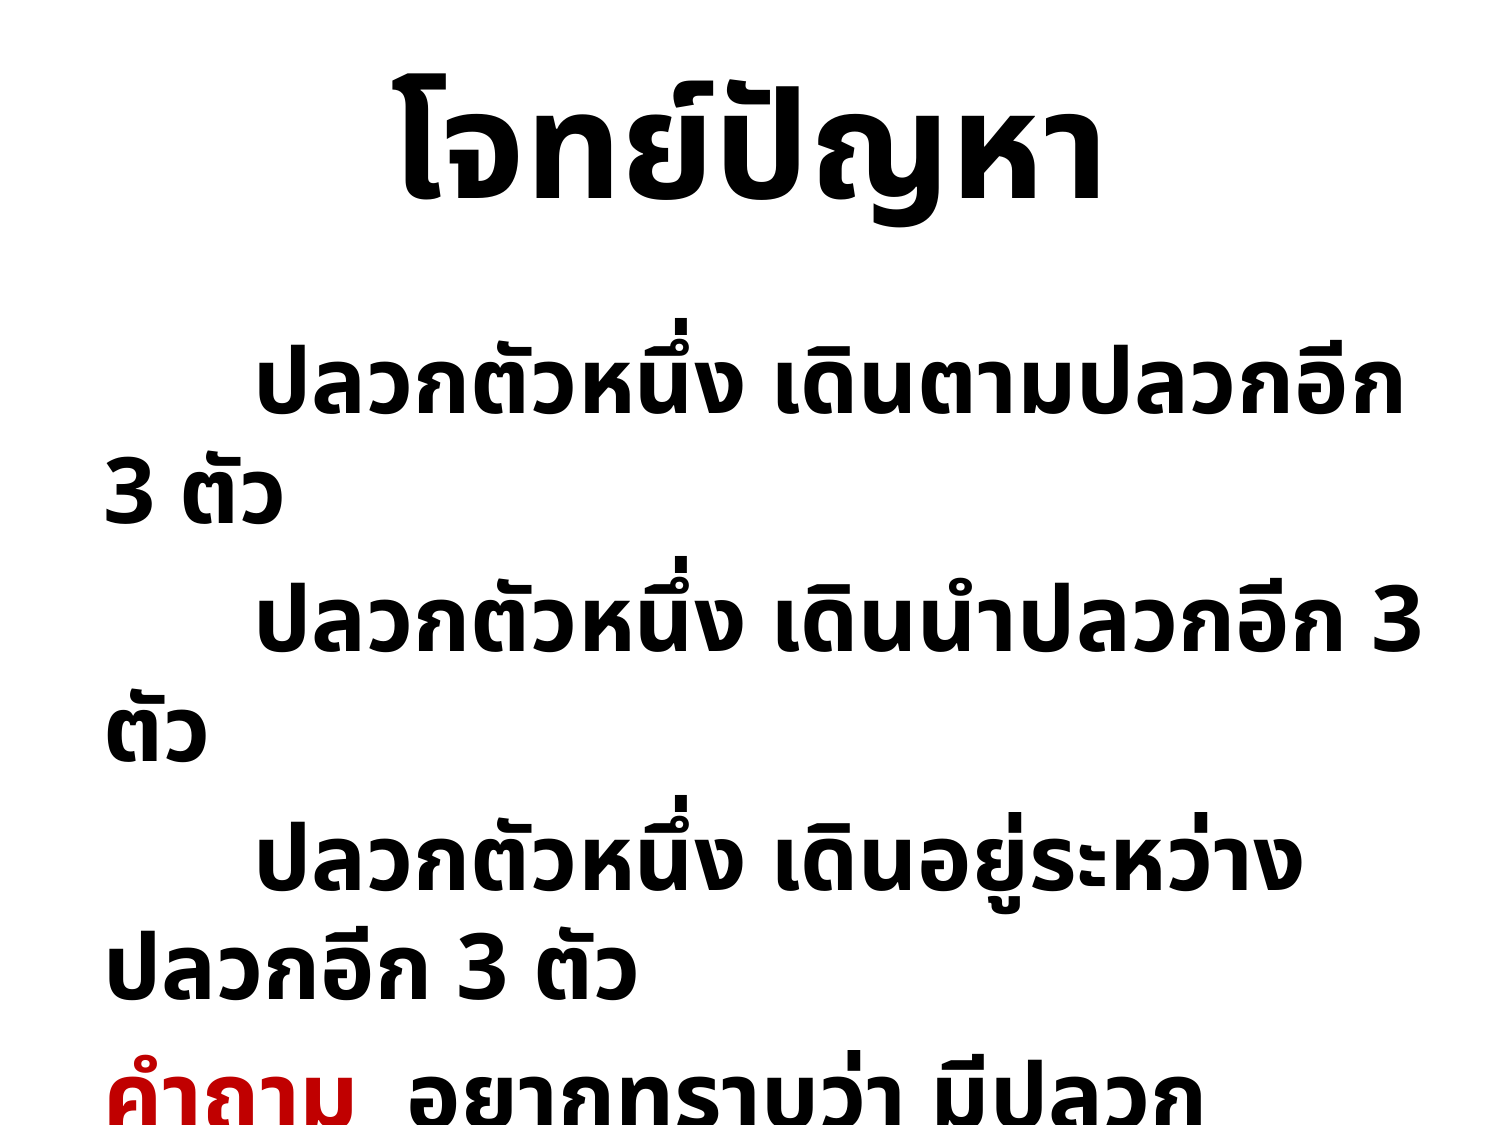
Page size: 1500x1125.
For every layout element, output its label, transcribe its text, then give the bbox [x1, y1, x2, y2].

list ปลวกตัวหนึ่ง เดินตามปลวกอีก 3 ตัว ปลวกตัวหนึ่ง เดินนำปลวกอีก 3 ตัว ปลวกตัวหนึ่ง เดินอยู่ระหว่างปลวกอีก 3 ตัว คำถาม อยากทราบว่า มีปลวกทั้งหมดกี่ตัว [88, 314, 1447, 1125]
title โจทย์ปัญหา [75, 45, 1425, 233]
